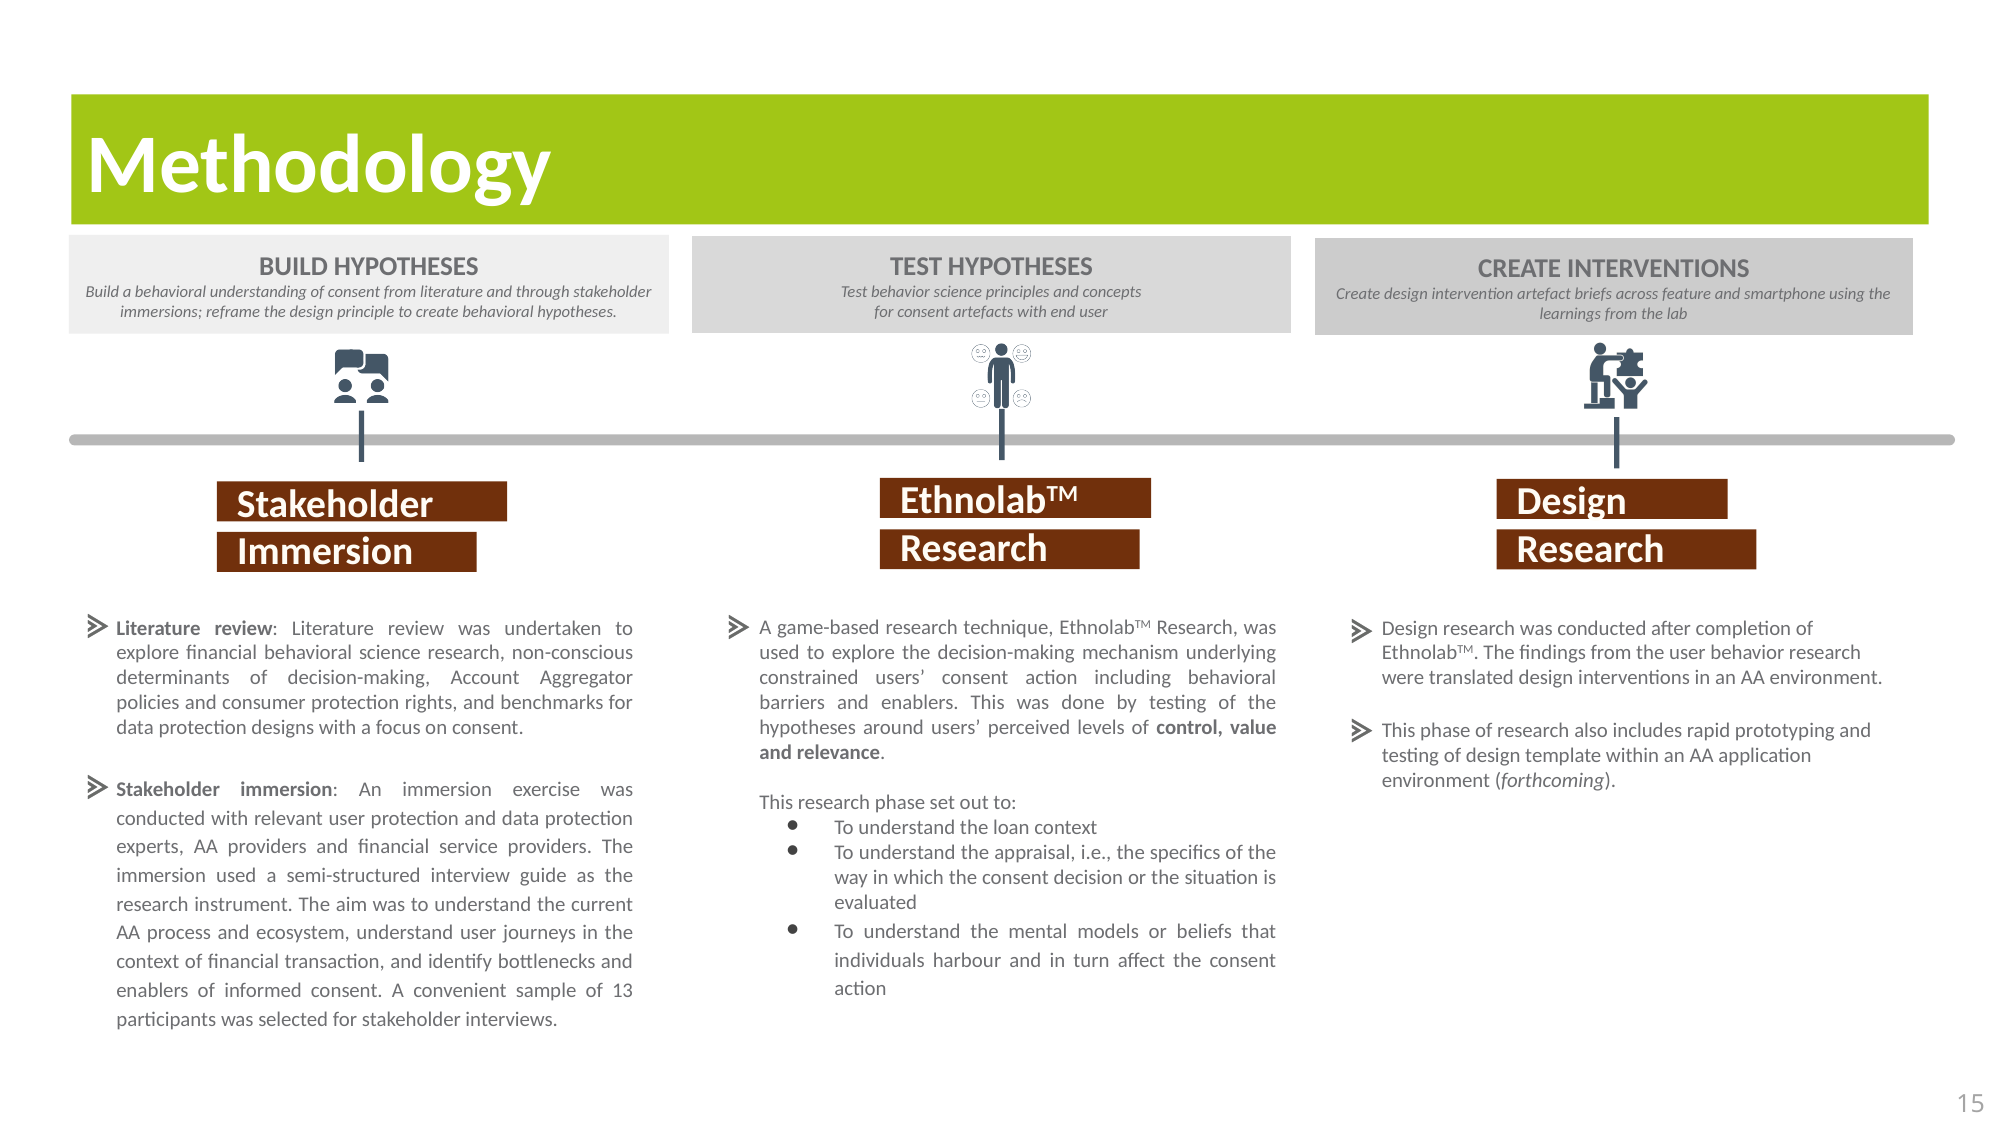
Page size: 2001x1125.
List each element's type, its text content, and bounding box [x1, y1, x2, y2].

text_box BUILD HYPOTHESES Build a behavioral understanding of consent from literature and through stakeholder immersions; reframe the design principle to create behavioral hypotheses. [68, 234, 669, 334]
picture [1575, 334, 1657, 420]
slide_number 15 [1550, 1079, 2000, 1125]
picture [82, 610, 112, 641]
text_box [1005, 434, 1614, 446]
text_box Literature review: Literature review was undertaken to explore financial behavioral science research, non-conscious determinants of decision-making, Account Aggregator policies and consumer protection rights, and benchmarks for data protection designs with a focus on consent. [101, 599, 649, 754]
text_box EthnolabTM [879, 477, 1152, 518]
text_box [1614, 420, 1620, 469]
text_box Methodology [71, 94, 1929, 225]
text_box TEST HYPOTHESES Test behavior science principles and concepts for consent artefacts with end user [691, 234, 1292, 334]
text_box Research [1496, 529, 1757, 570]
text_box Research [879, 529, 1140, 570]
text_box [365, 434, 999, 446]
picture [320, 334, 402, 416]
picture [723, 612, 753, 643]
picture [1346, 715, 1376, 746]
text_box [999, 416, 1005, 461]
text_box [358, 416, 365, 462]
text_box [68, 434, 358, 446]
text_box A game-based research technique, EthnolabTM Research, was used to explore the decision-making mechanism underlying constrained users’ consent action including behavioral barriers and enablers. This was done by testing of the hypotheses around users’ perceived levels of control, value and relevance. This research phase set out to: To understand the loan context To understand the appraisal, i.e., the specifics of the way in which the consent decision or the situation is evaluated To understand the mental models or beliefs that individuals harbour and in turn affect the consent action [744, 598, 1292, 1015]
picture [82, 772, 112, 803]
picture [960, 334, 1042, 416]
text_box Stakeholder [216, 481, 508, 522]
text_box CREATE INTERVENTIONS Create design intervention artefact briefs across feature and smartphone using the learnings from the lab [1313, 236, 1914, 336]
text_box Stakeholder immersion: An immersion exercise was conducted with relevant user protection and data protection experts, AA providers and financial service providers. The immersion used a semi-structured interview guide as the research instrument. The aim was to understand the current AA process and ecosystem, understand user journeys in the context of financial transaction, and identify bottlenecks and enablers of informed consent. A convenient sample of 13 participants was selected for stakeholder interviews. [101, 756, 649, 1046]
text_box Design [1496, 478, 1728, 519]
text_box Immersion [216, 531, 477, 572]
picture [1346, 615, 1376, 646]
text_box [1620, 434, 1956, 446]
text_box Design research was conducted after completion of EthnolabTM. The findings from the user behavior research were translated design interventions in an AA environment. This phase of research also includes rapid prototyping and testing of design template within an AA application environment (forthcoming). [1366, 599, 1914, 807]
